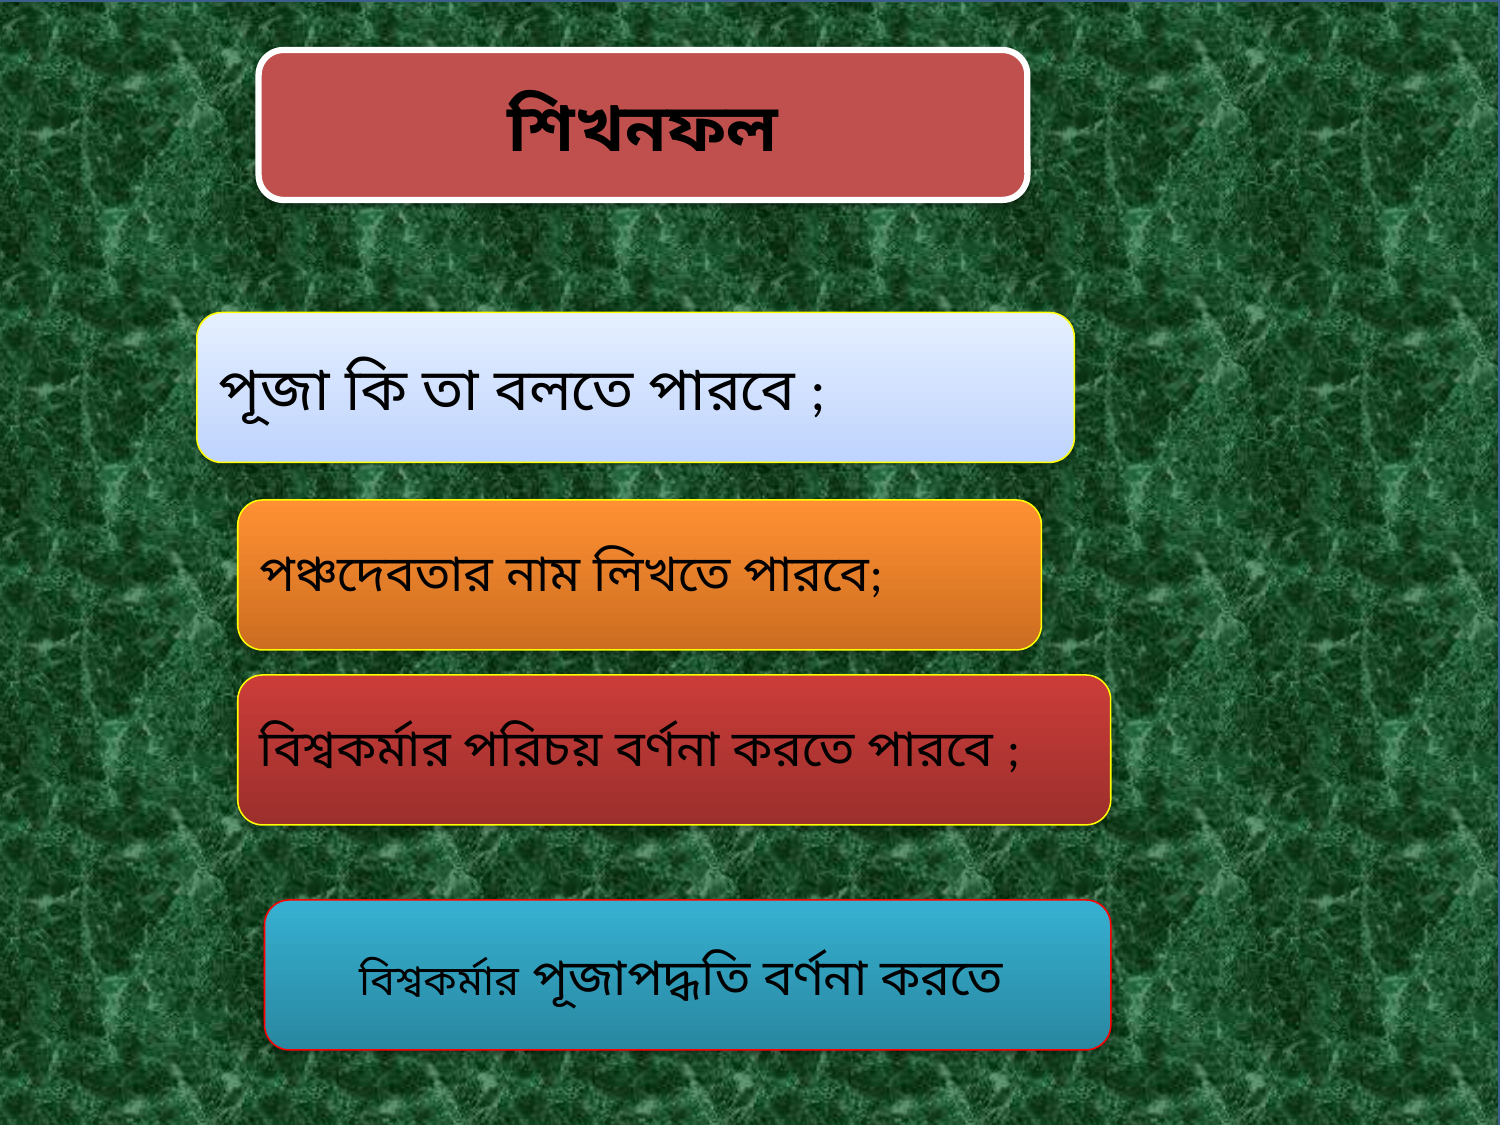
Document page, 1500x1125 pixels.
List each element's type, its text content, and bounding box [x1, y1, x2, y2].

text_box বিশ্বকর্মার পূজাপদ্ধতি বর্ণনা করতে [263, 899, 1112, 1051]
text_box শিখনফল [255, 46, 1031, 204]
text_box পূজা কি তা বলতে পারবে ; [196, 311, 1076, 464]
text_box [0, 0, 1500, 1125]
text_box বিশ্বকর্মার পরিচয় বর্ণনা করতে পারবে ; [236, 674, 1112, 826]
text_box পঞ্চদেবতার নাম লিখতে পারবে; [236, 499, 1043, 651]
